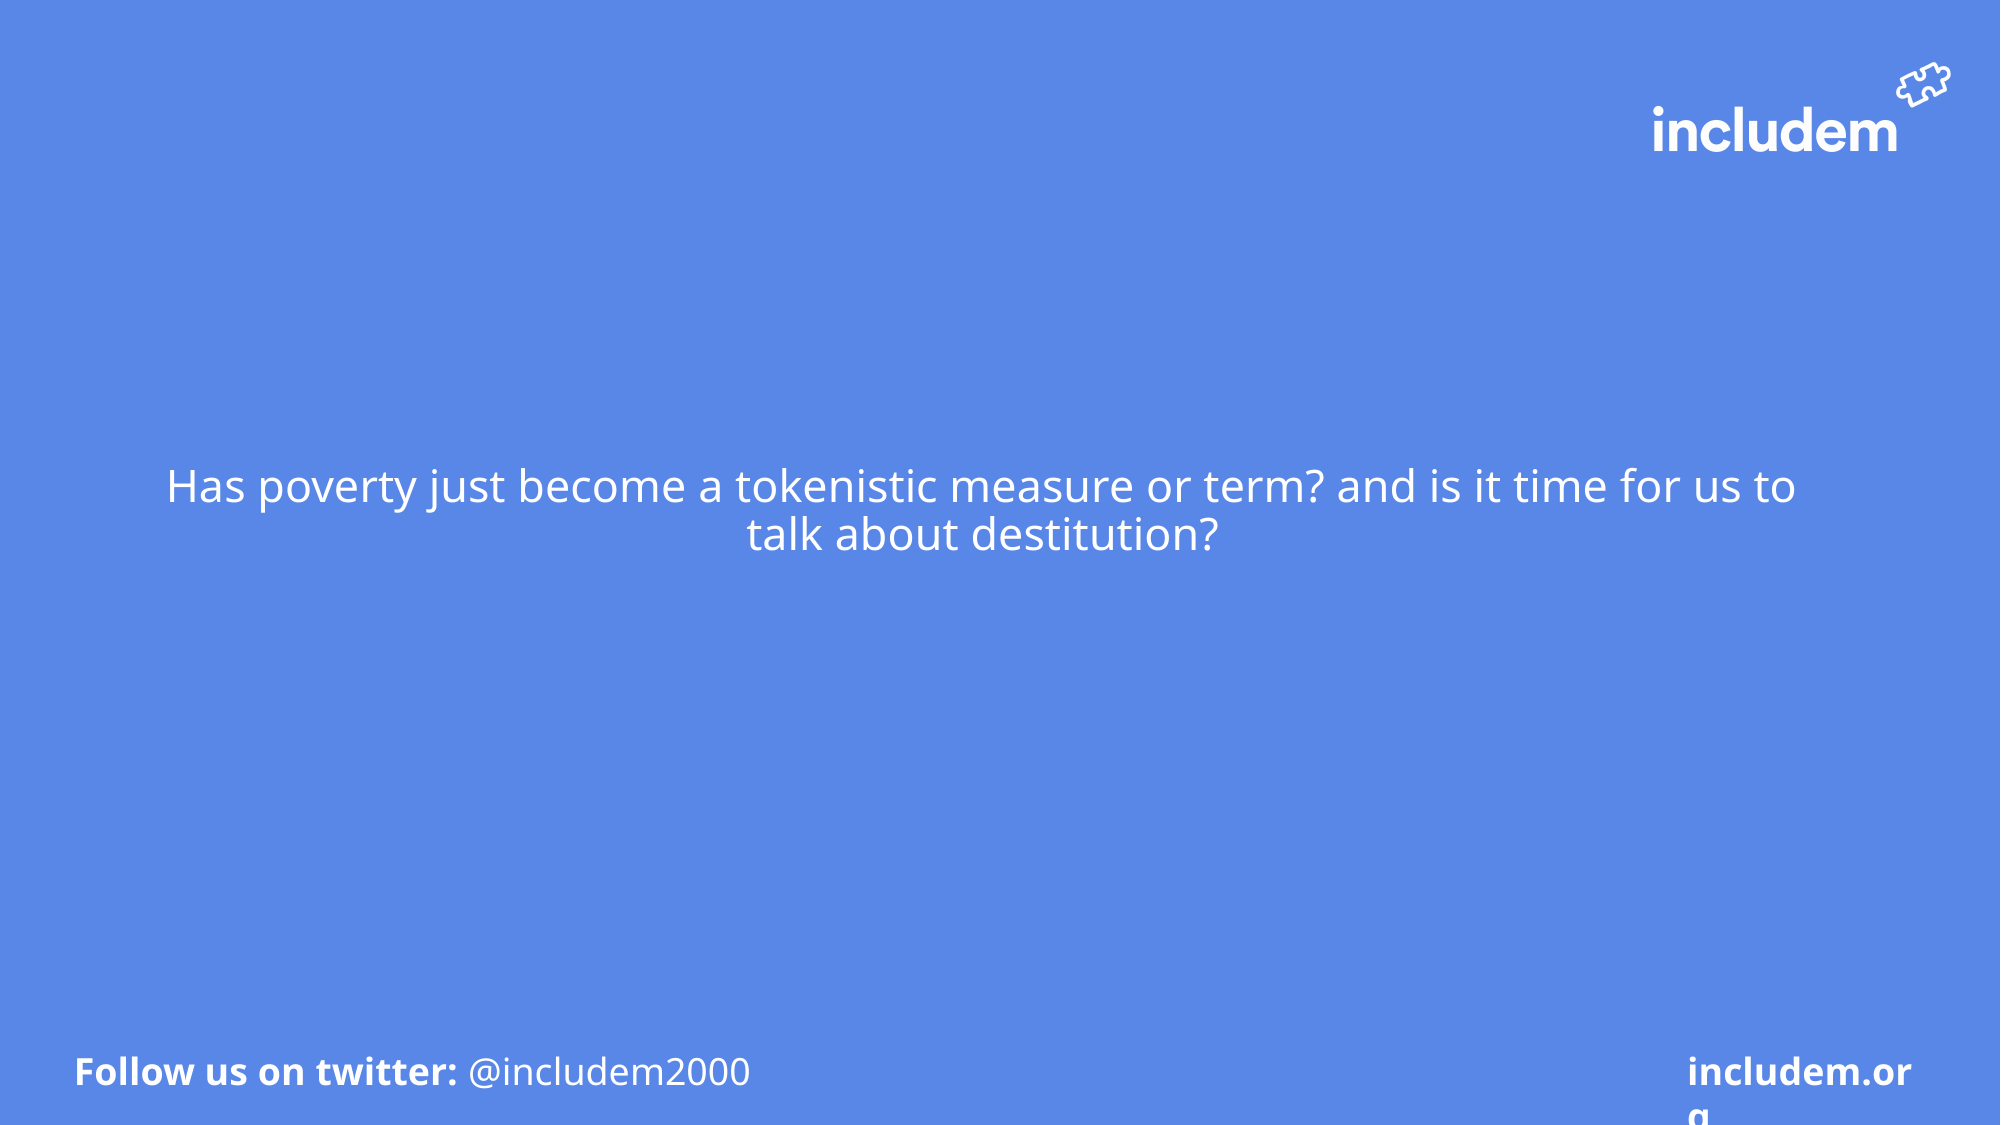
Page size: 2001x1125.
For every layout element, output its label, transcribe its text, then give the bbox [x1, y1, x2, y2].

text_box includem.org [1672, 1040, 1941, 1125]
text_box Follow us on twitter: @includem2000 [59, 1040, 1105, 1101]
title Has poverty just become a tokenistic measure or term? and is it time for us to talk about destitution? [120, 405, 1846, 624]
picture [1564, 0, 2000, 227]
